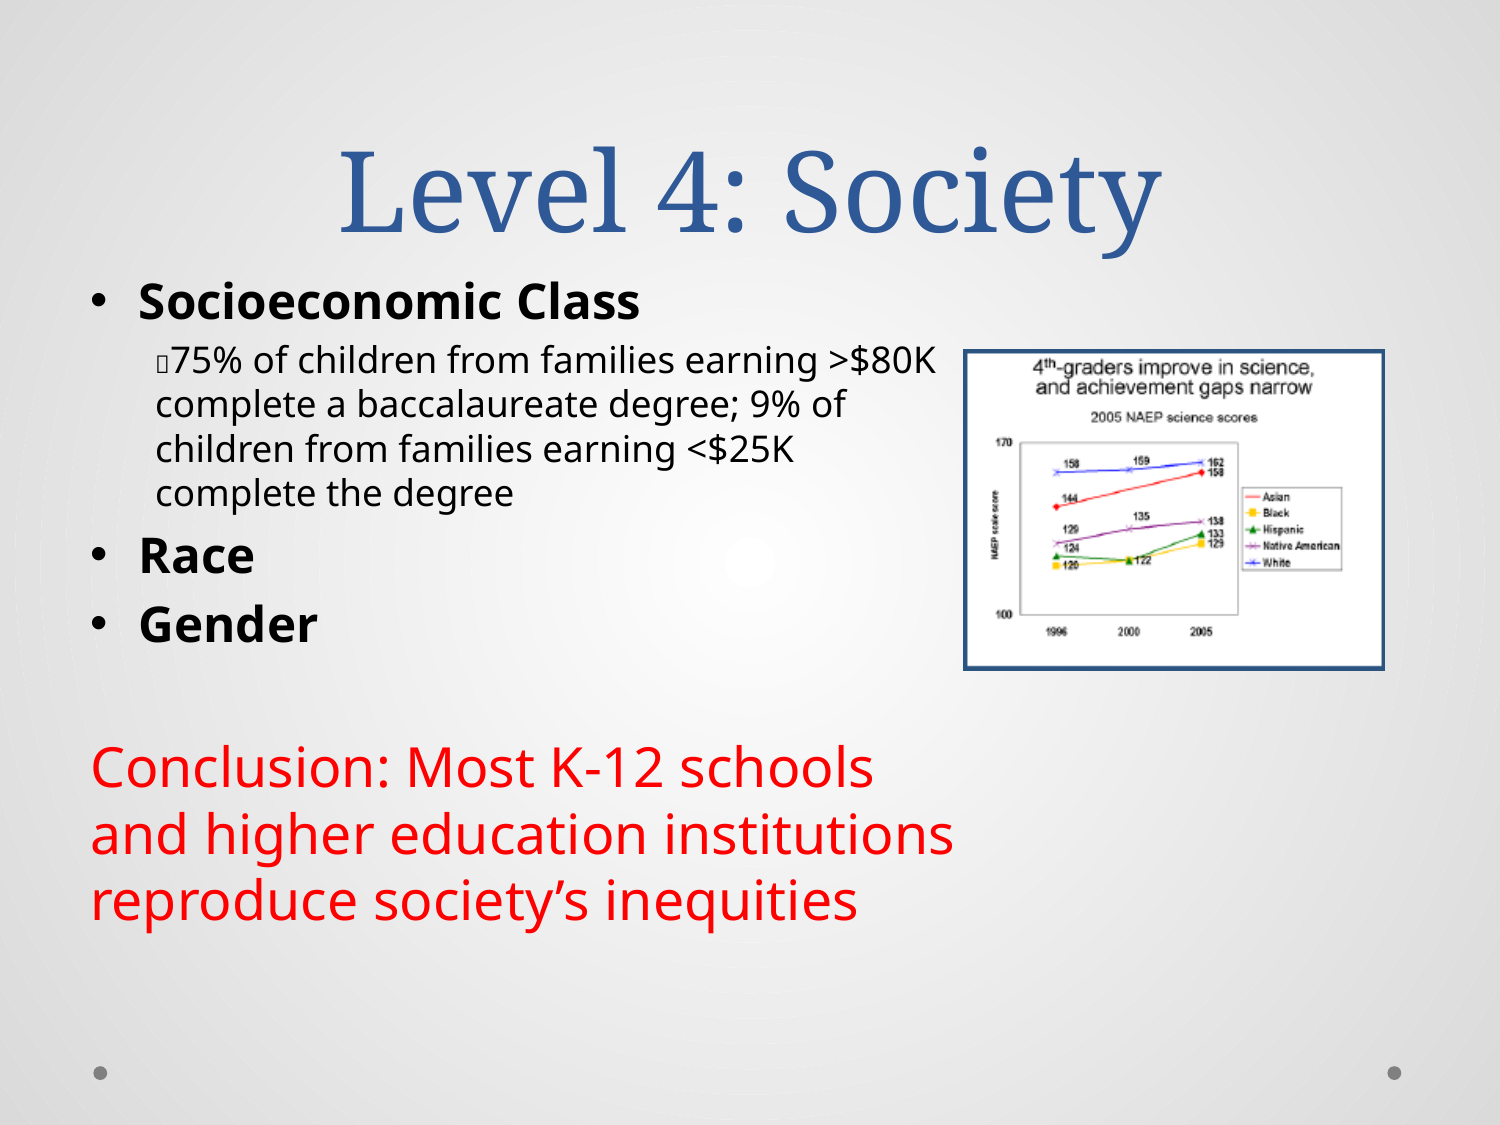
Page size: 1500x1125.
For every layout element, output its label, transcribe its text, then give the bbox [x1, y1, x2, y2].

list Socioeconomic Class 75% of children from families earning >$80K complete a baccalaureate degree; 9% of children from families earning <$25K complete the degree Race Gender Conclusion: Most K-12 schools and higher education institutions reproduce society’s inequities [75, 262, 975, 1005]
picture [963, 349, 1385, 671]
title Level 4: Society [75, 0, 1425, 263]
